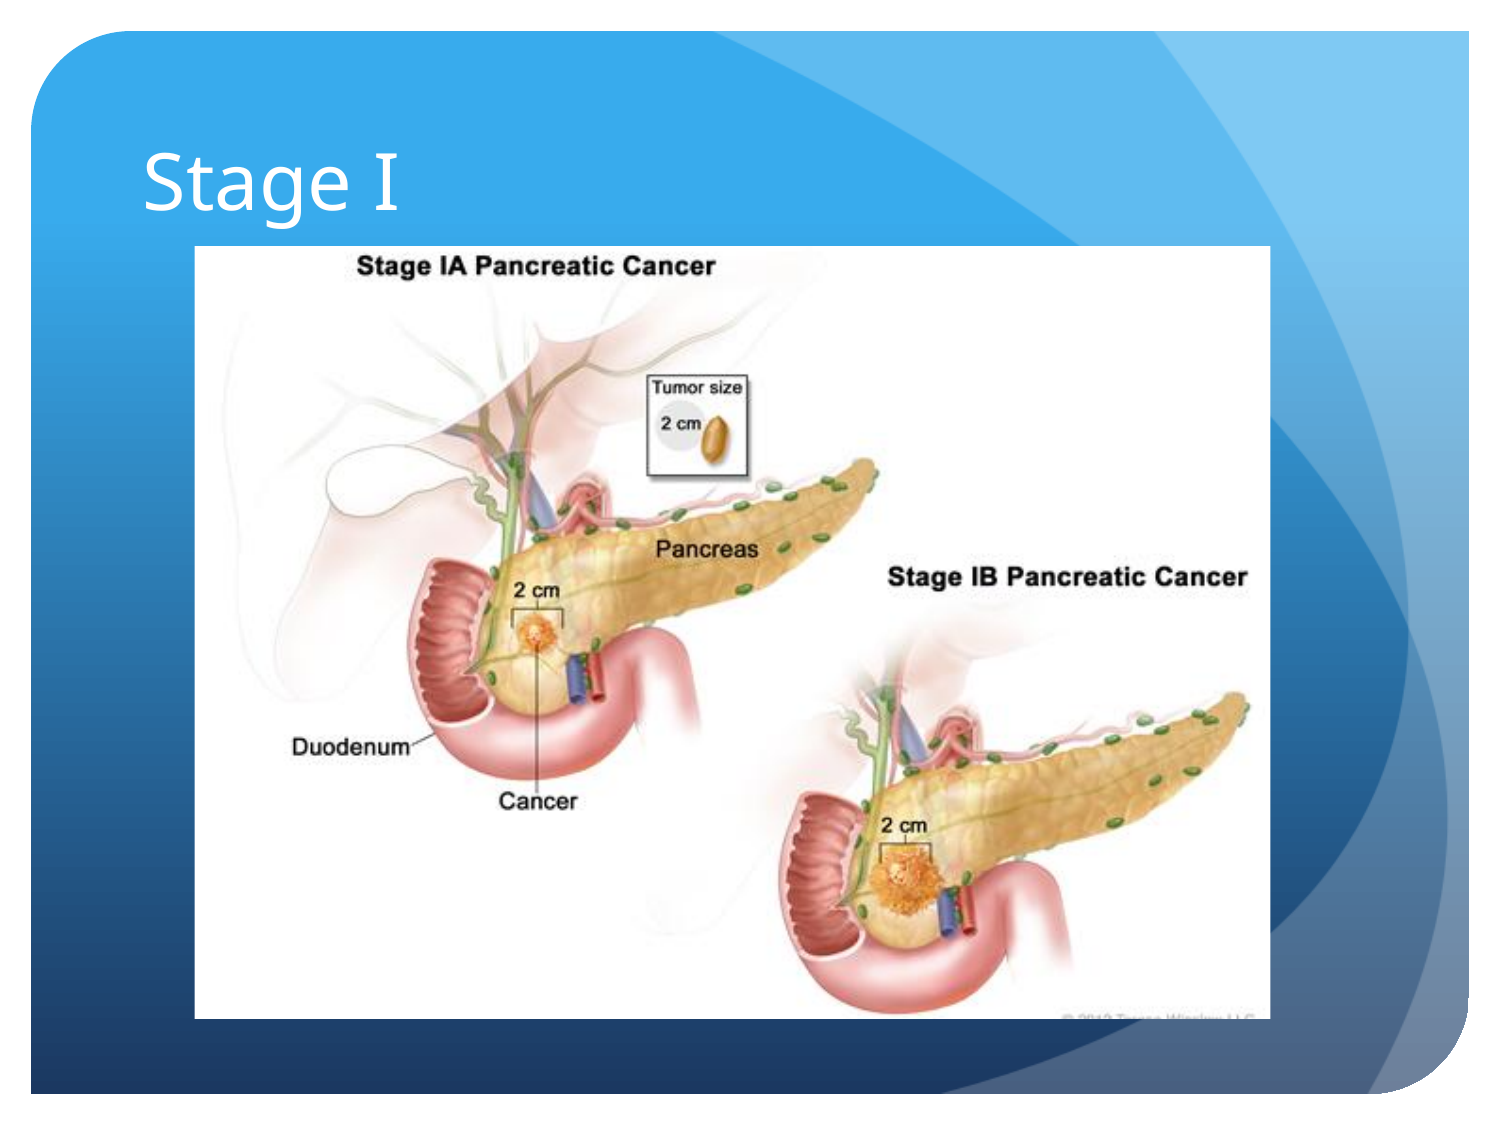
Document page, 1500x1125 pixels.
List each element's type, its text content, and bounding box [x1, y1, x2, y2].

picture [24, 30, 1473, 1094]
title Stage I [127, 62, 1372, 234]
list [194, 246, 1271, 1020]
